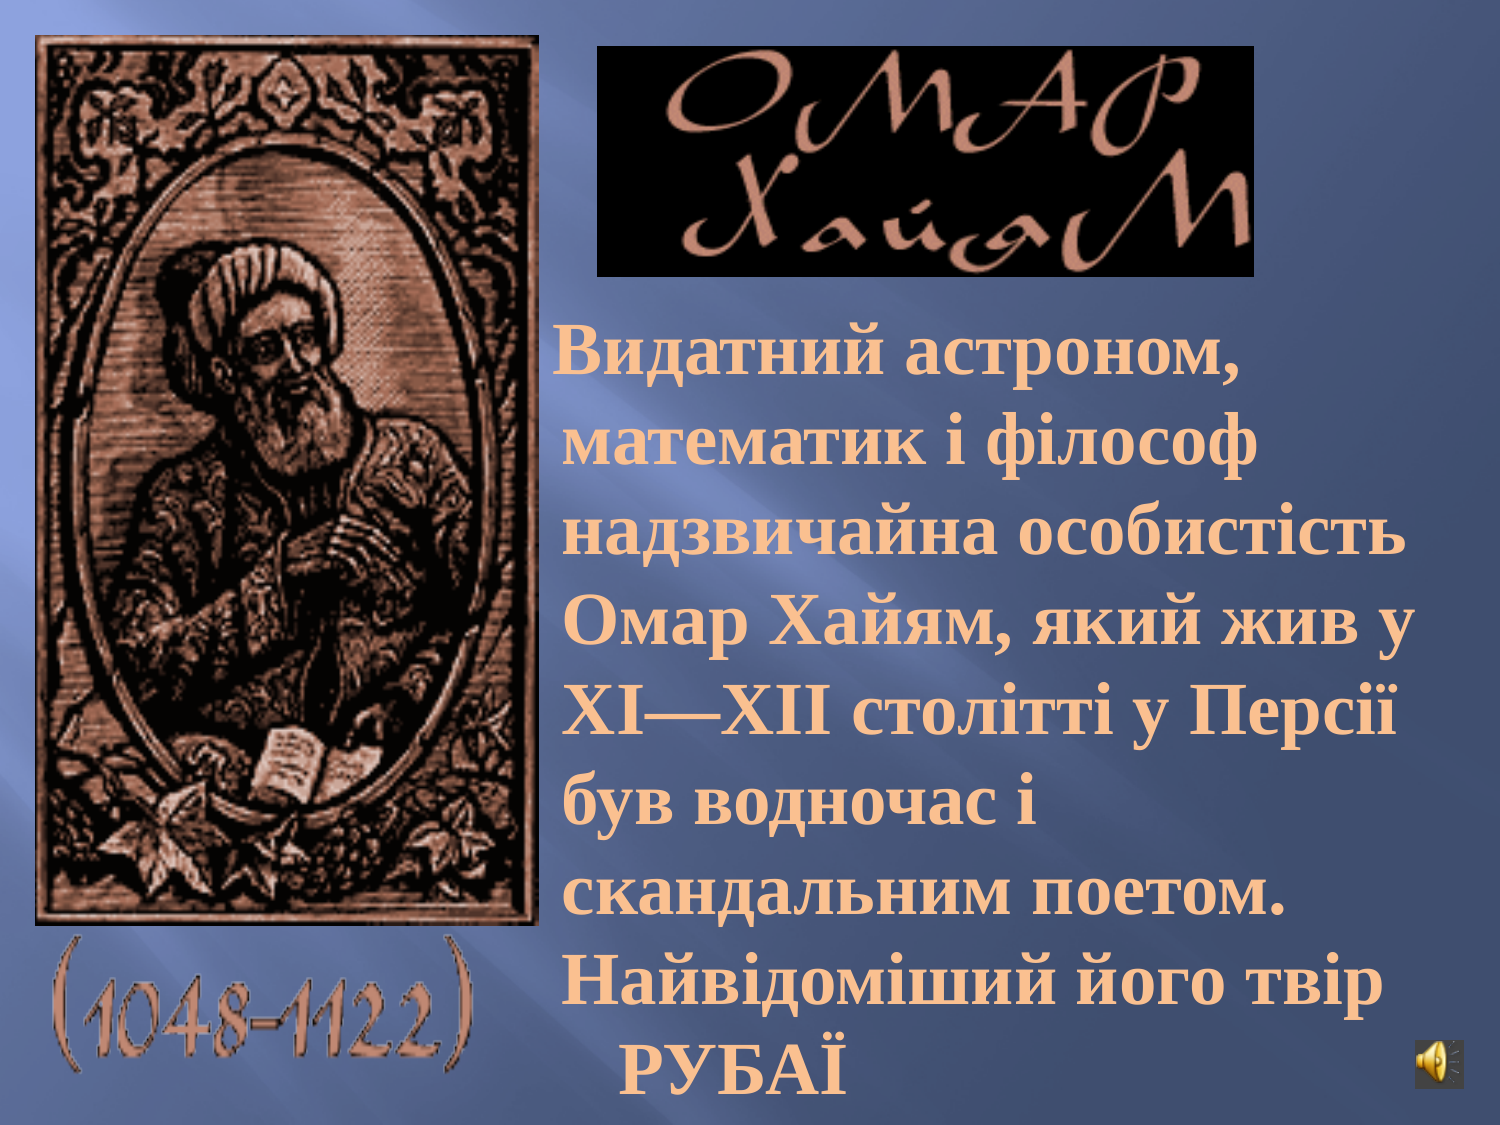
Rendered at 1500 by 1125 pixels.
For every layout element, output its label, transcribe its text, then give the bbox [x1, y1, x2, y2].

picture [597, 46, 1255, 277]
picture [34, 34, 540, 1087]
picture [1414, 1039, 1466, 1091]
list Видатний астроном, математик і філософ надзвичайна особистість Омар Хайям, який жив у XI—XII столітті у Персії був водночас і скандальним поетом. Найвідоміший його твір РУБАЇ [457, 187, 1465, 1125]
